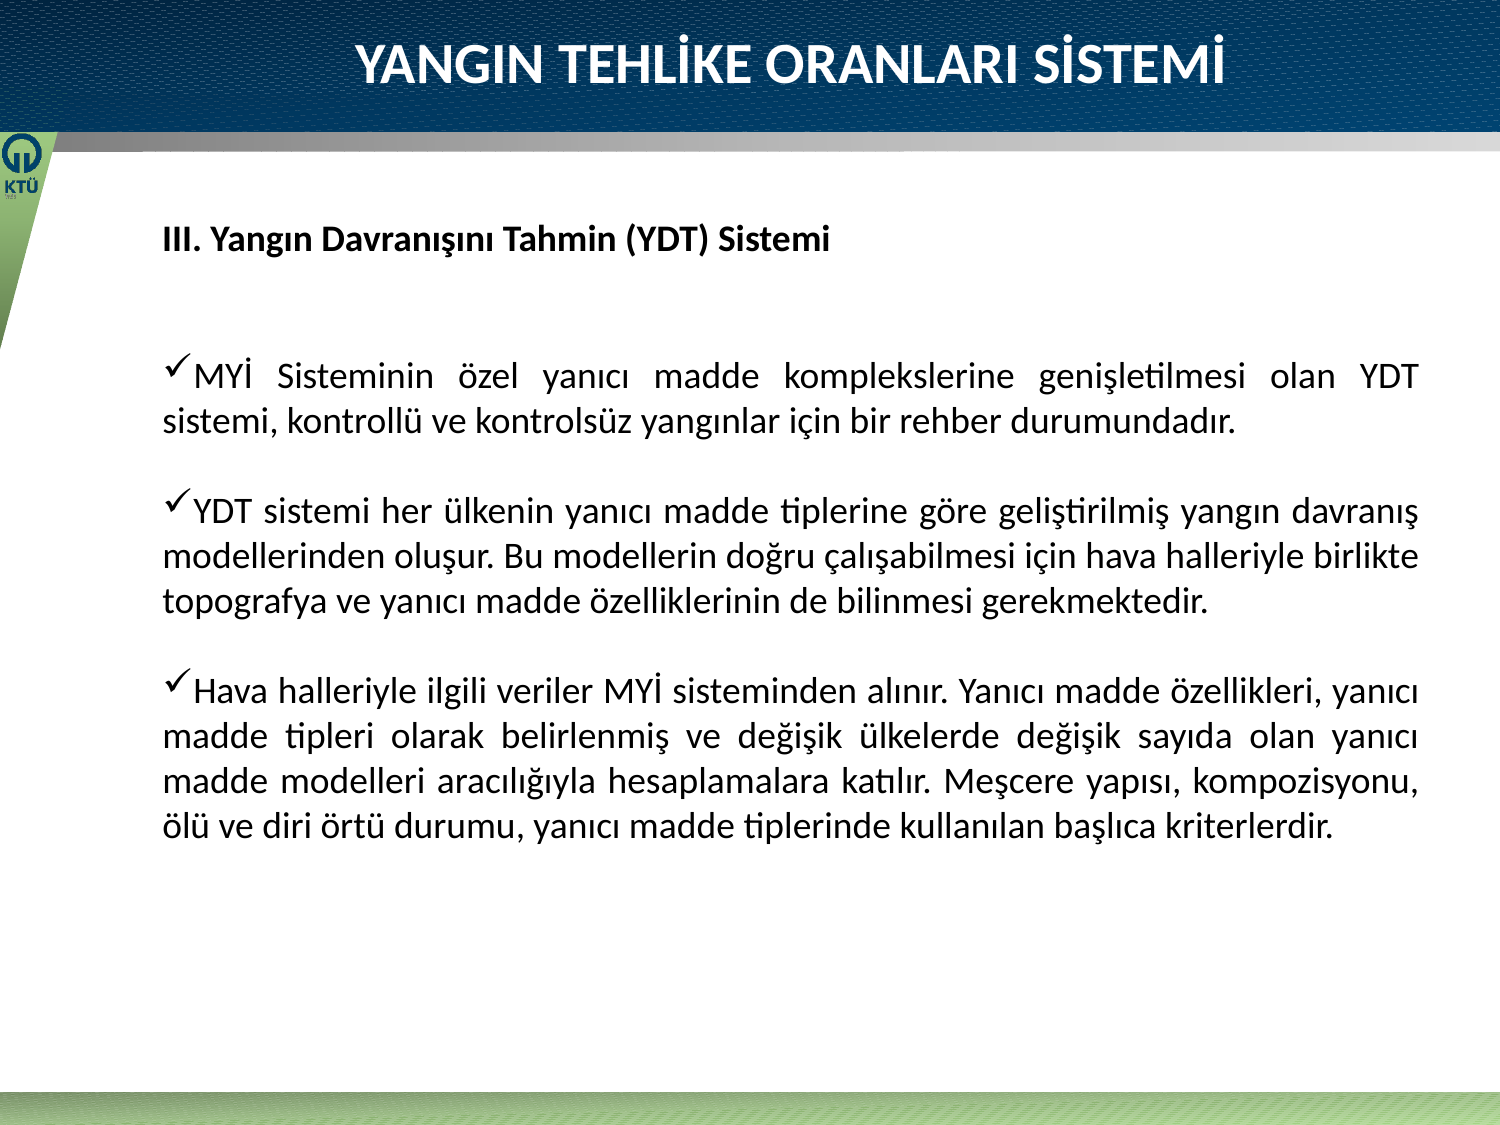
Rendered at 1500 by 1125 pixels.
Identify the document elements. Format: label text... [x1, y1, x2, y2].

text_box MYİ Sisteminin özel yanıcı madde komplekslerine genişletilmesi olan YDT sistemi, kontrollü ve kontrolsüz yangınlar için bir rehber durumundadır. YDT sistemi her ülkenin yanıcı madde tiplerine göre geliştirilmiş yangın davranış modellerinden oluşur. Bu modellerin doğru çalışabilmesi için hava halleriyle birlikte topografya ve yanıcı madde özelliklerinin de bilinmesi gerekmektedir. Hava halleriyle ilgili veriler MYİ sisteminden alınır. Yanıcı madde özellikleri, yanıcı madde tipleri olarak belirlenmiş ve değişik ülkelerde değişik sayıda olan yanıcı madde modelleri aracılığıyla hesaplamalara katılır. Meşcere yapısı, kompozisyonu, ölü ve diri örtü durumu, yanıcı madde tiplerinde kullanılan başlıca kriterlerdir. [147, 343, 1436, 853]
text_box YANGIN TEHLİKE ORANLARI SİSTEMİ [122, 25, 1461, 137]
text_box III. Yangın Davranışını Tahmin (YDT) Sistemi [147, 206, 1396, 267]
